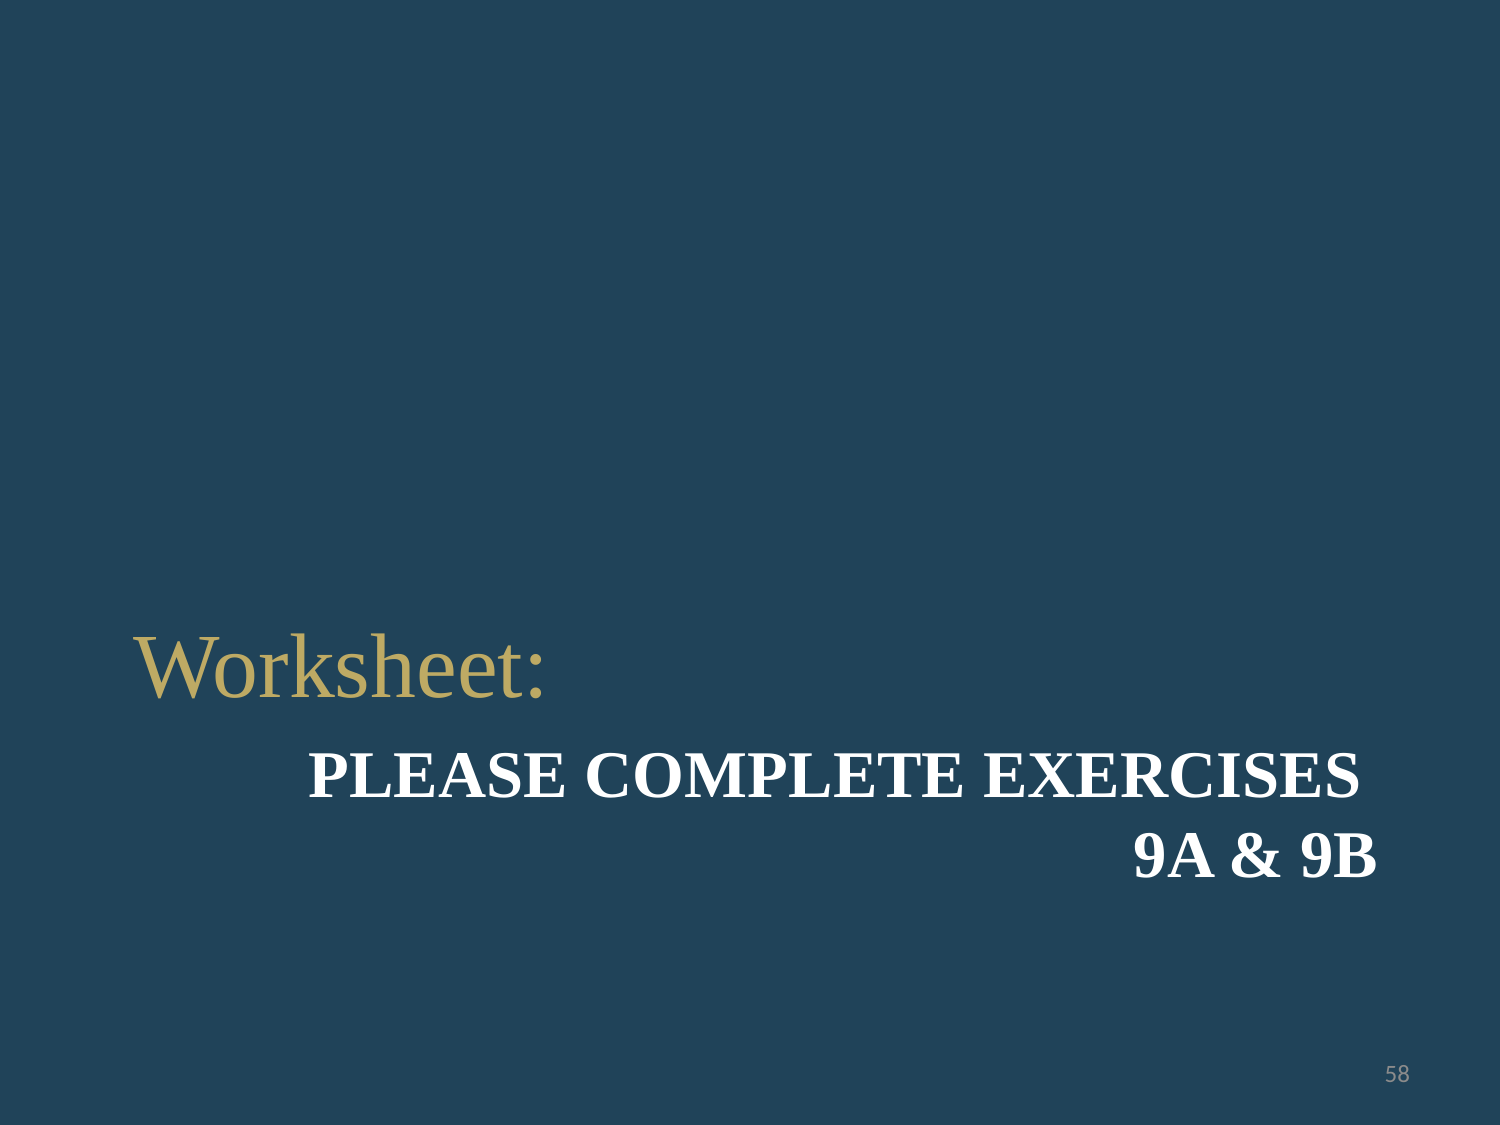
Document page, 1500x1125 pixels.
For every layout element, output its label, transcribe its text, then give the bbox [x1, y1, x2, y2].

list Worksheet: [118, 476, 1394, 724]
slide_number 58 [1074, 1042, 1425, 1103]
title Please complete exercises 9a & 9B [118, 724, 1394, 947]
